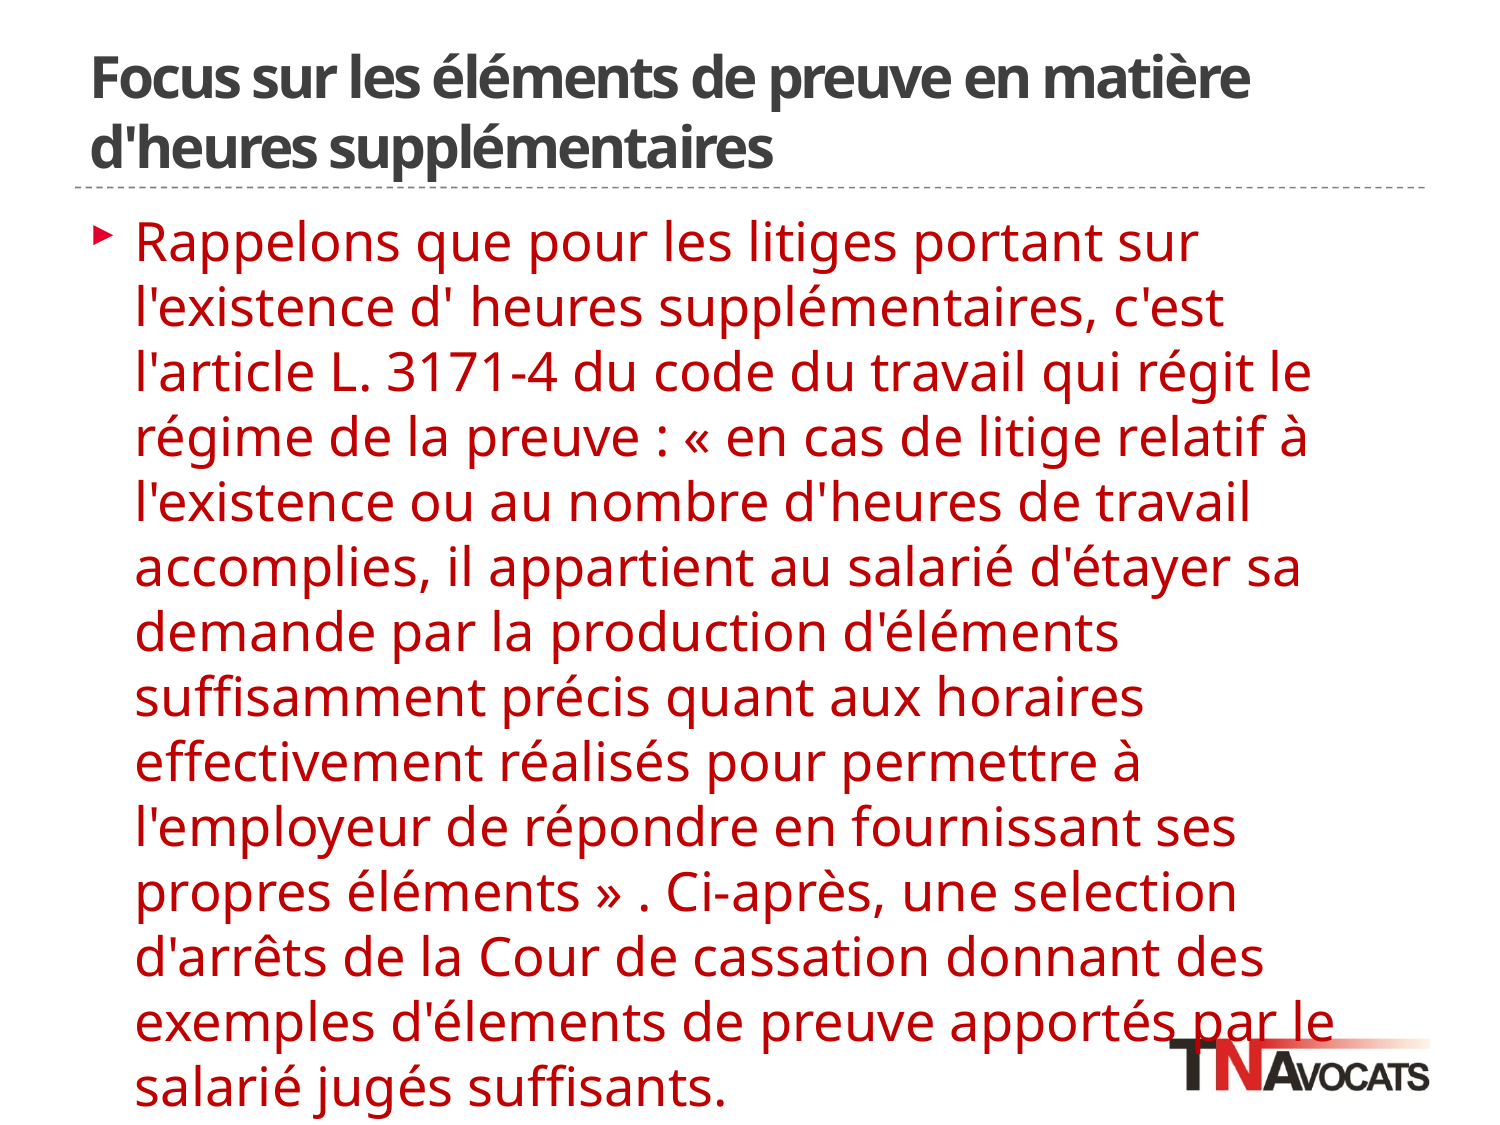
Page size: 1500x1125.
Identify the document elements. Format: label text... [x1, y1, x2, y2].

title Focus sur les éléments de preuve en matière d'heures supplémentaires [75, 24, 1425, 188]
picture [1163, 1034, 1436, 1095]
list Rappelons que pour les litiges portant sur l'existence d' heures supplémentaires, c'est l'article L. 3171-4 du code du travail qui régit le régime de la preuve : « en cas de litige relatif à l'existence ou au nombre d'heures de travail accomplies, il appartient au salarié d'étayer sa demande par la production d'éléments suffisamment précis quant aux horaires effectivement réalisés pour permettre à l'employeur de répondre en fournissant ses propres éléments » . Ci-après, une selection d'arrêts de la Cour de cassation donnant des exemples d'élements de preuve apportés par le salarié jugés suffisants. [75, 200, 1425, 1010]
